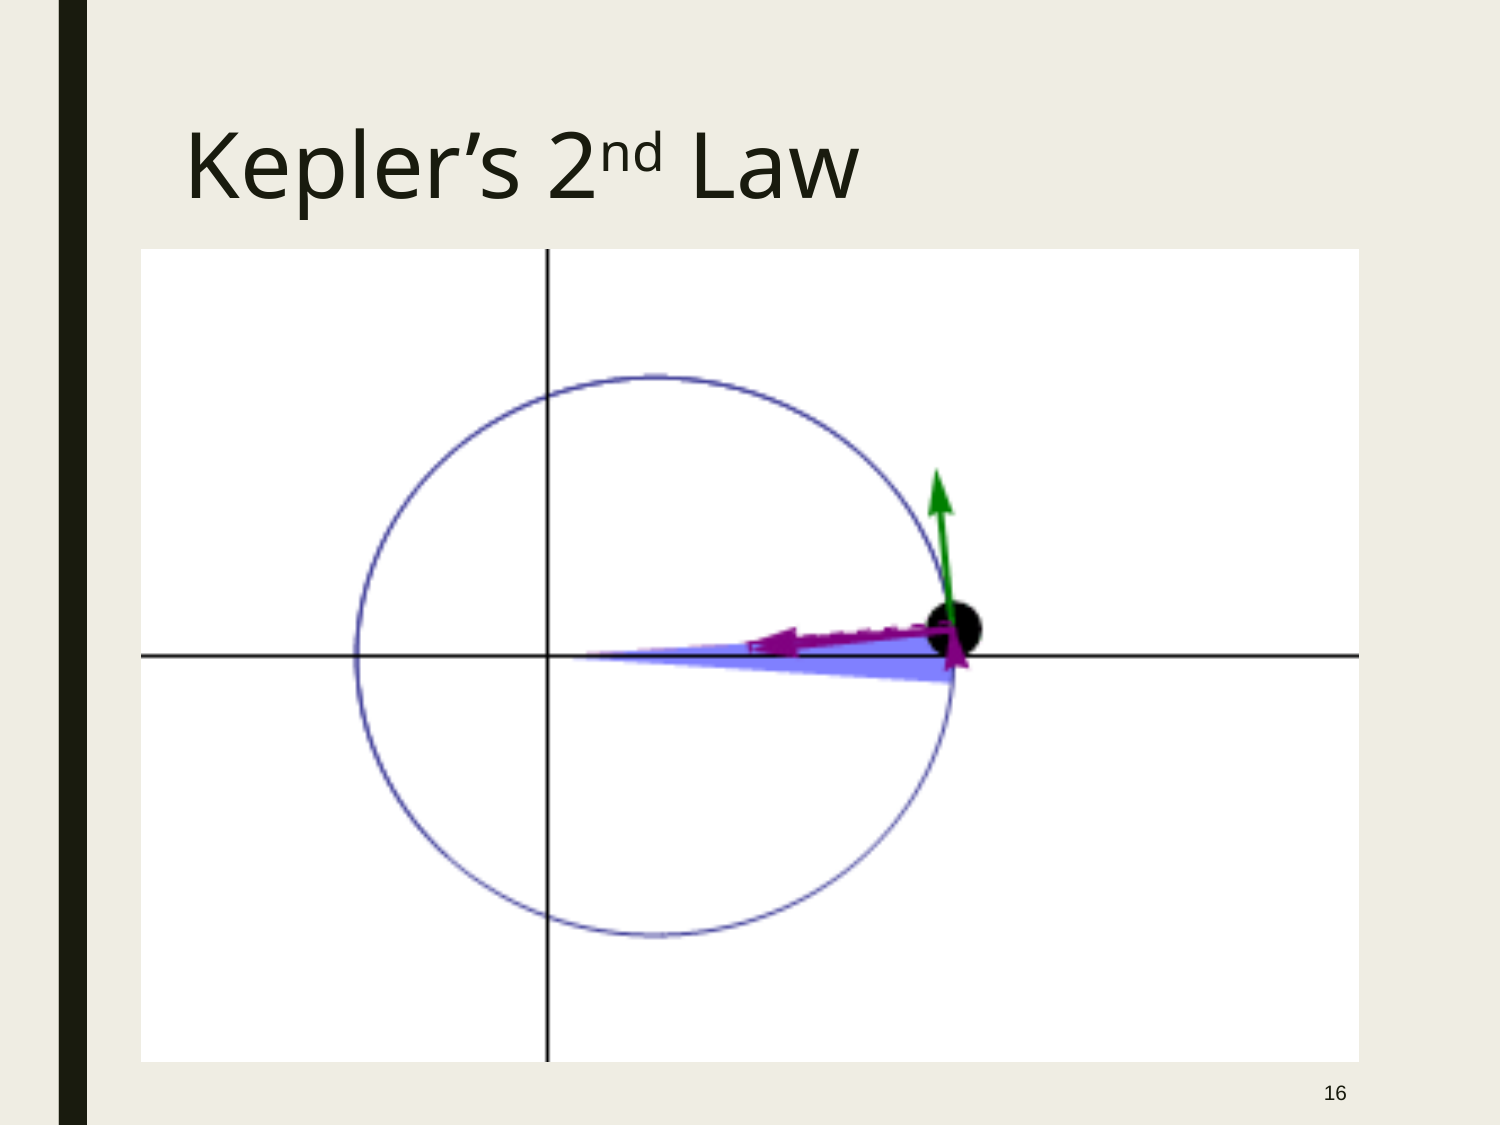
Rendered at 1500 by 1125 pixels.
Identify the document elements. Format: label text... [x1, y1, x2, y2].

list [141, 249, 1359, 1062]
slide_number 16 [1165, 1058, 1362, 1125]
title Kepler’s 2nd Law [168, 112, 1351, 233]
